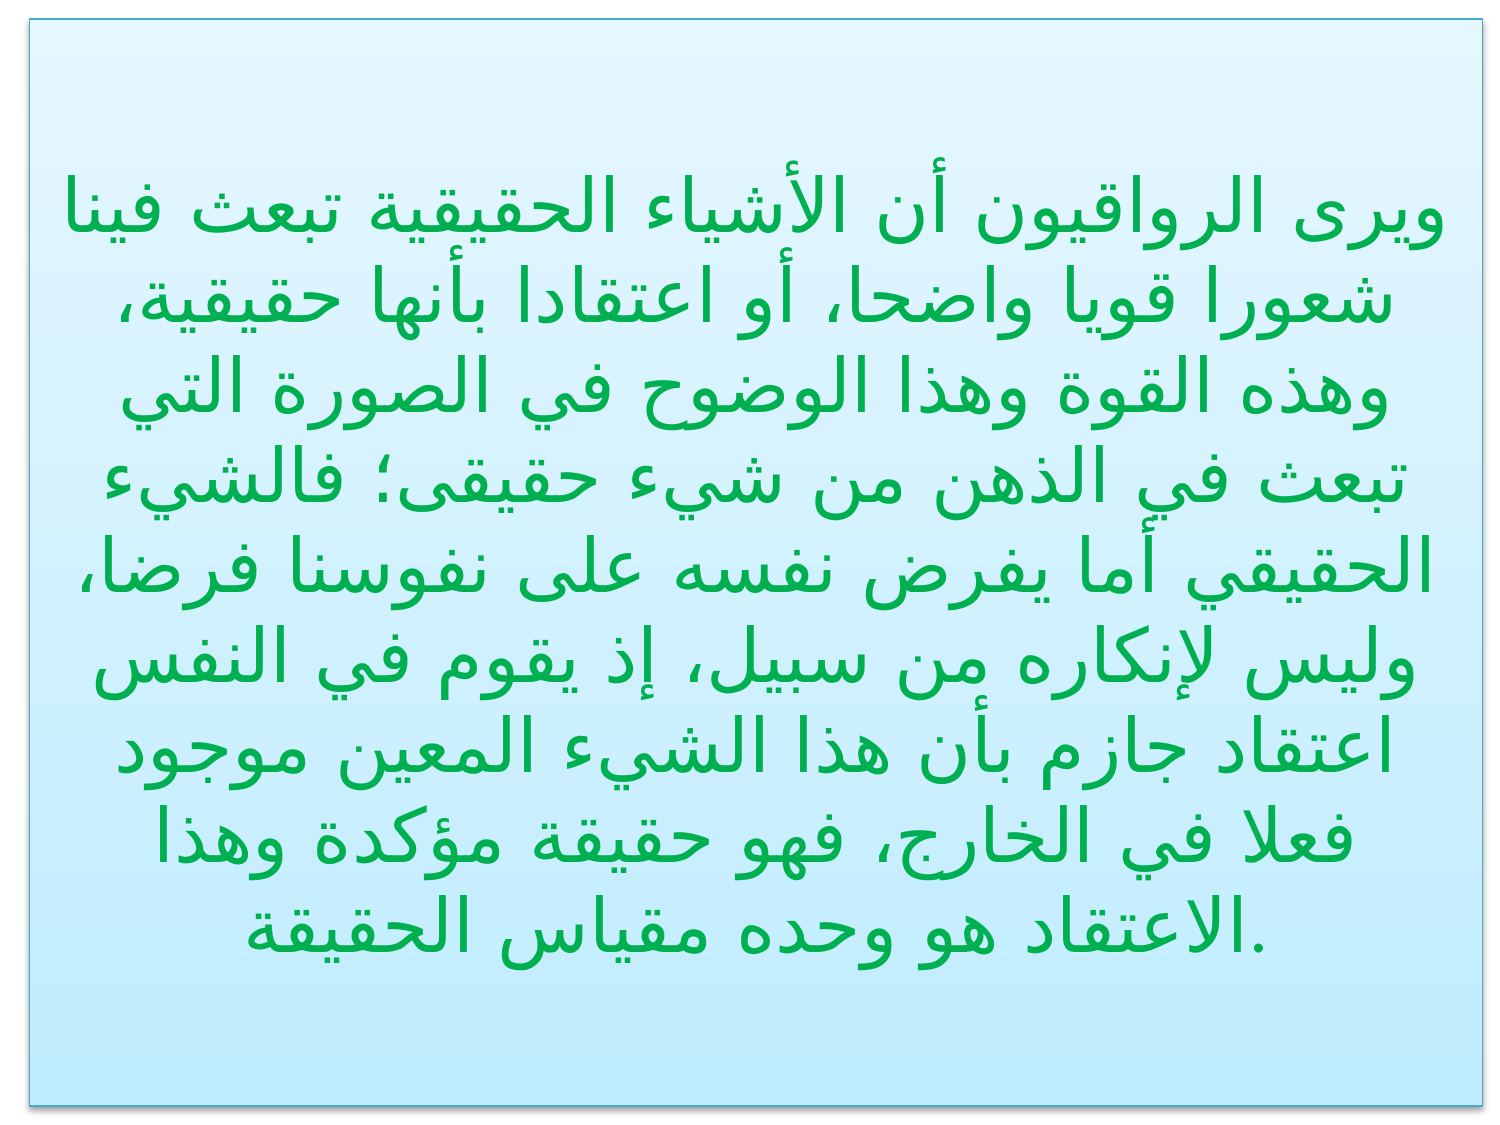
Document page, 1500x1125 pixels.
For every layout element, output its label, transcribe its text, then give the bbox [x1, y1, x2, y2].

text_box ويرى الرواقيون أن الأشياء الحقيقية تبعث فينا شعورا قويا واضحا، أو اعتقادا بأنها حقيقية، وهذه القوة وهذا الوضوح في الصورة التي تبعث في الذهن من شيء حقیقى؛ فالشيء الحقيقي أما يفرض نفسه على نفوسنا فرضا، وليس لإنكاره من سبيل، إذ يقوم في النفس اعتقاد جازم بأن هذا الشيء المعين موجود فعلا في الخارج، فهو حقيقة مؤكدة وهذا الاعتقاد هو وحده مقياس الحقيقة. [29, 18, 1483, 1107]
